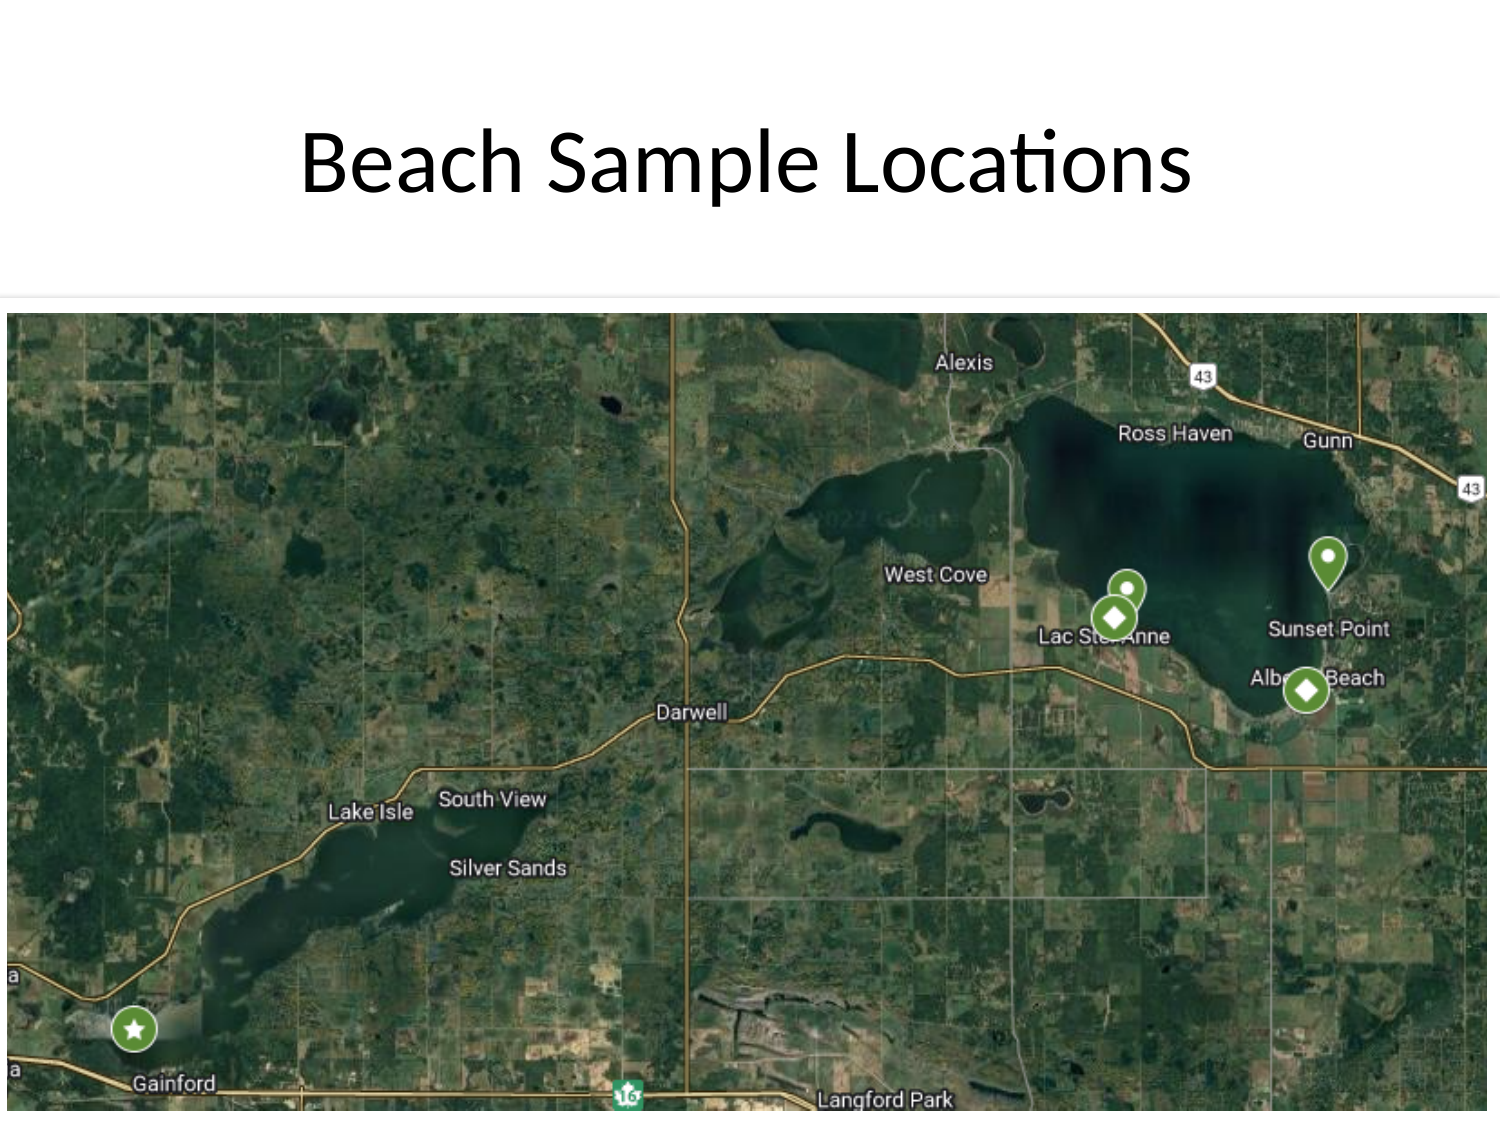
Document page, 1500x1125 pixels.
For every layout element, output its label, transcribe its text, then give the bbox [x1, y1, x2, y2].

picture [6, 312, 1488, 1111]
title Beach Sample Locations [72, 62, 1423, 250]
